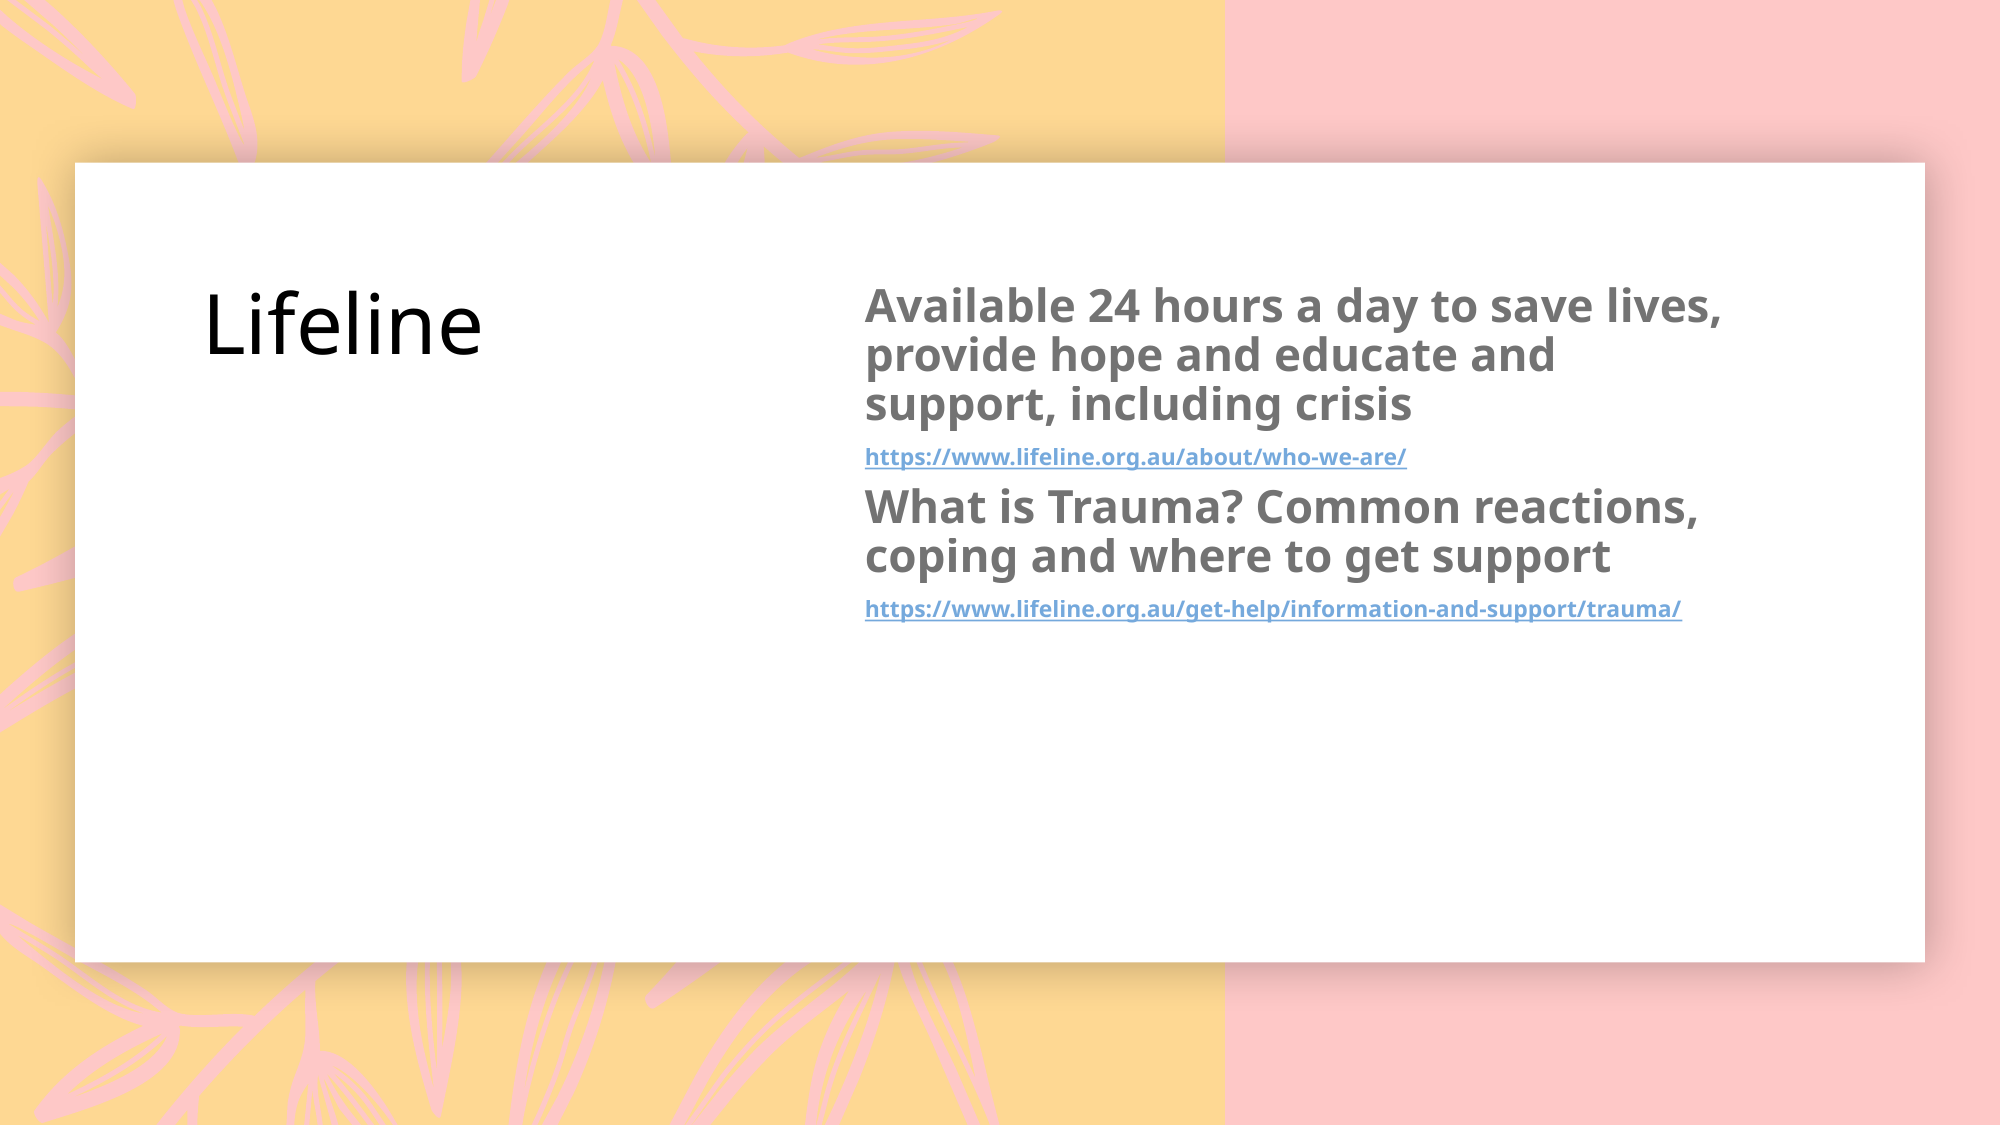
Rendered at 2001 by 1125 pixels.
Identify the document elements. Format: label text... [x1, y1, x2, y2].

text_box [0, 0, 1225, 1125]
text_box [1225, 0, 2000, 1125]
text_box [1225, 161, 1926, 964]
text_box Available 24 hours a day to save lives, provide hope and educate and support, including crisis https://www.lifeline.org.au/about/who-we-are/ What is Trauma? Common reactions, coping and where to get support https://www.lifeline.org.au/get-help/information-and-support/trauma/ [1225, 275, 1775, 850]
